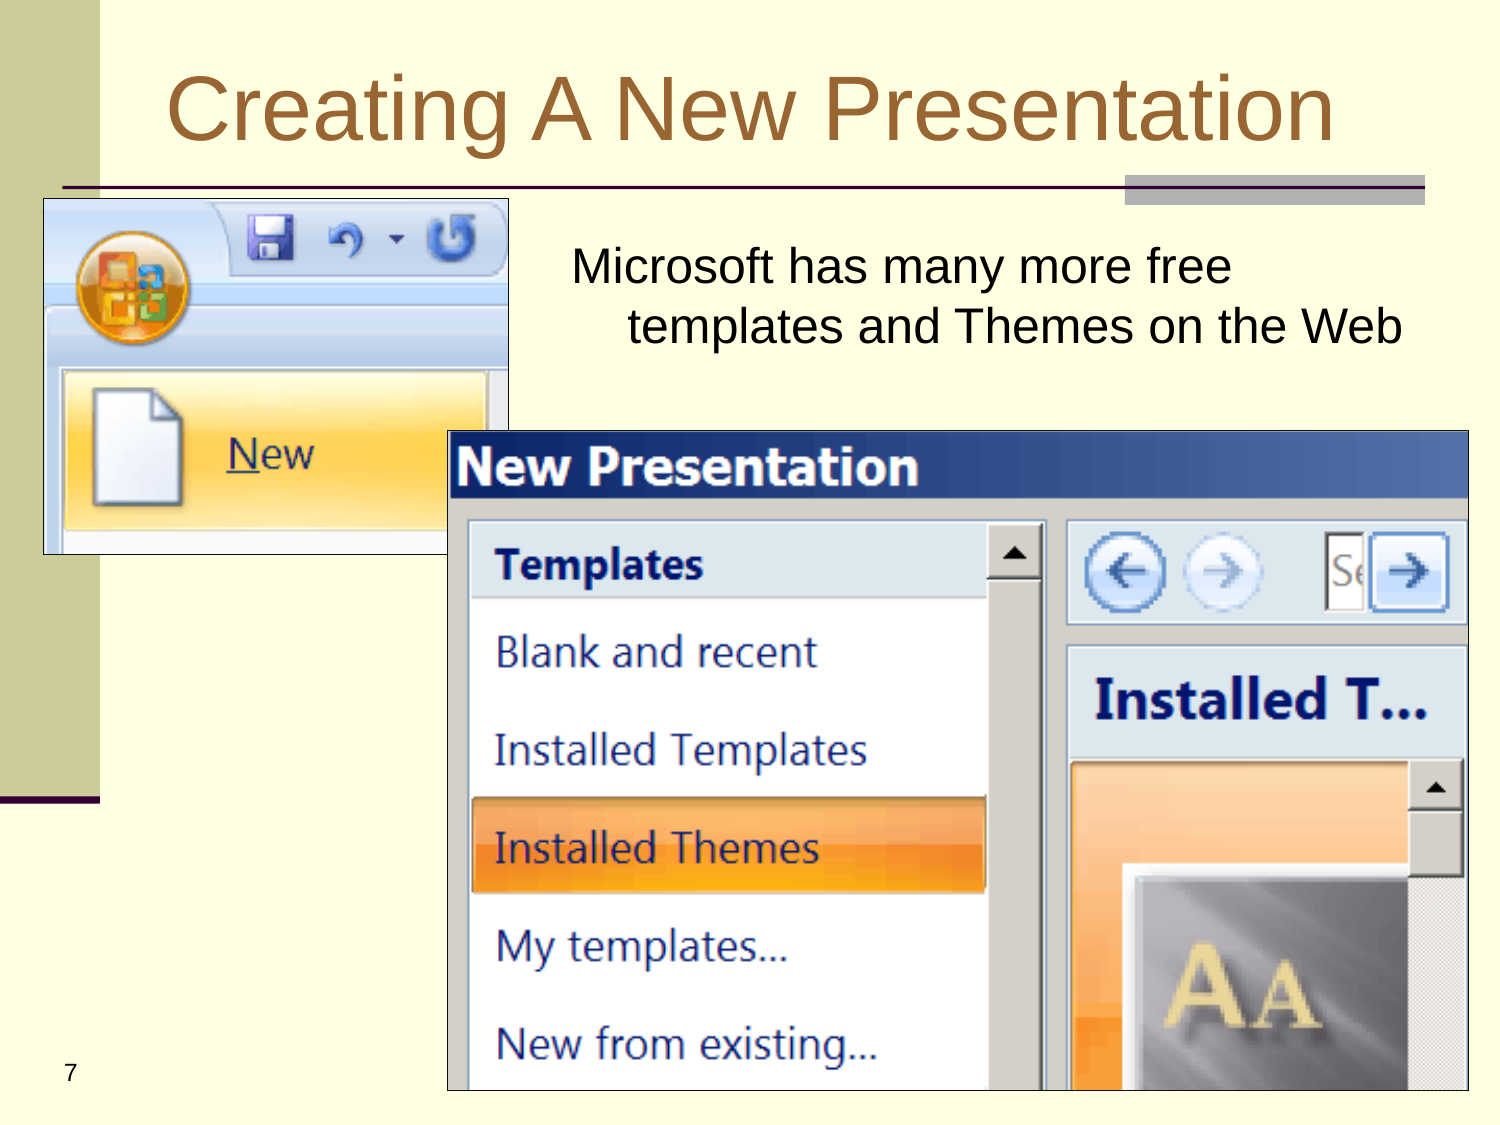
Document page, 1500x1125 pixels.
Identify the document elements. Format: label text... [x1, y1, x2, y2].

title Creating A New Presentation [149, 45, 1426, 163]
list Microsoft has many more free templates and Themes on the Web [555, 225, 1431, 403]
picture [43, 198, 1469, 1092]
slide_number 7 [22, 1048, 94, 1099]
